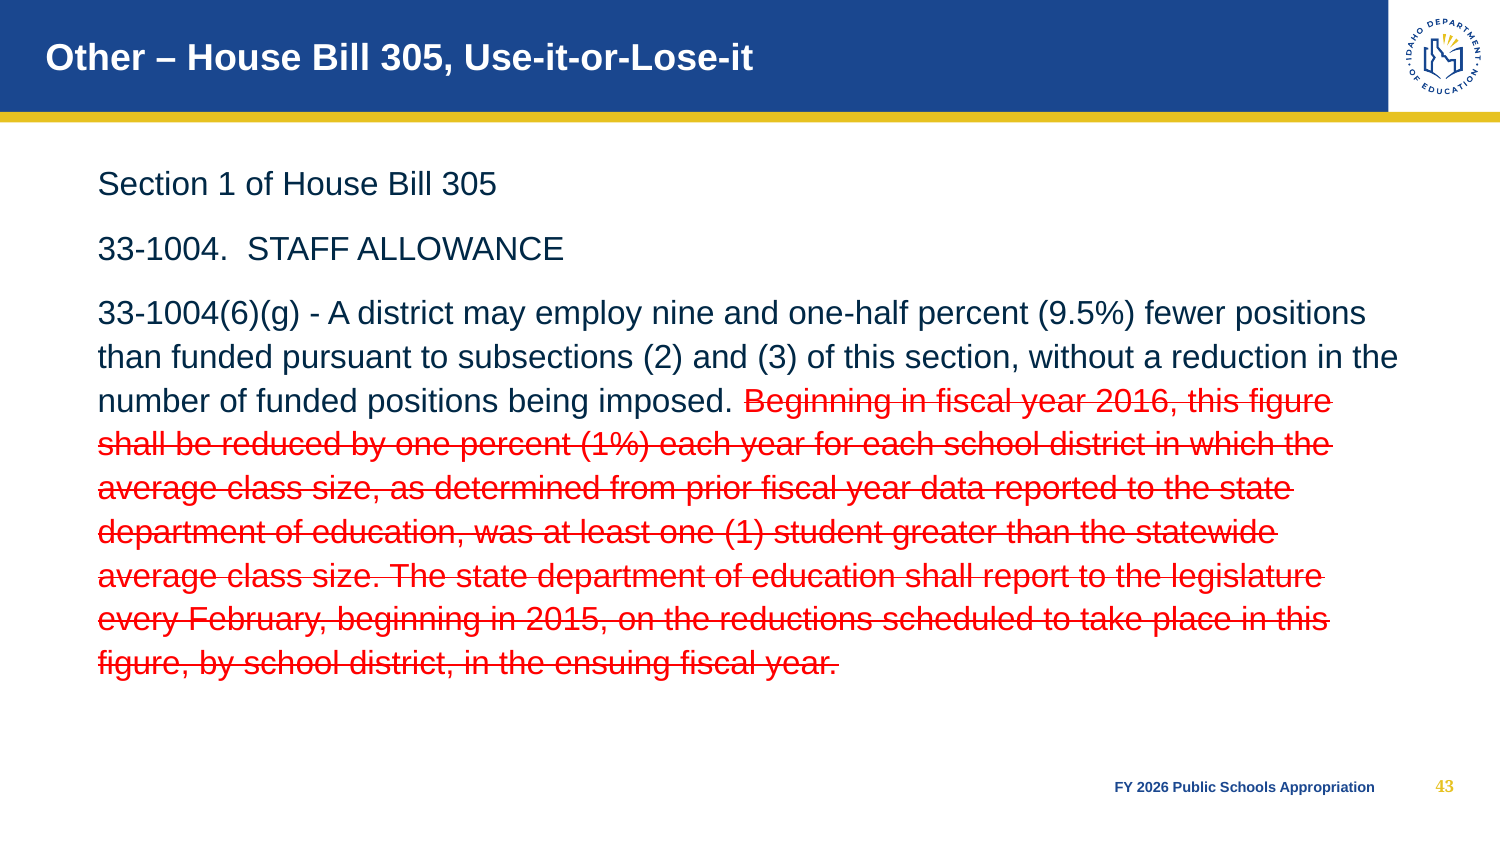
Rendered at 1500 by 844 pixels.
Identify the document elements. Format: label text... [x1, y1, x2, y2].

picture [1389, 0, 1500, 111]
title Other – House Bill 305, Use-it-or-Lose-it [30, 13, 1332, 104]
list Section 1 of House Bill 305 33-1004. STAFF ALLOWANCE 33-1004(6)(g) - A district may employ nine and one-half percent (9.5%) fewer positions than funded pursuant to subsections (2) and (3) of this section, without a reduction in the number of funded positions being imposed. Beginning in fiscal year 2016, this figure shall be reduced by one percent (1%) each year for each school district in which the average class size, as determined from prior fiscal year data reported to the state department of education, was at least one (1) student greater than the statewide average class size. The state department of education shall report to the legislature every February, beginning in 2015, on the reductions scheduled to take place in this figure, by school district, in the ensuing fiscal year. [63, 143, 1419, 821]
subtitle FY 2026 Public Schools Appropriation [751, 761, 1390, 815]
slide_number 43 [1407, 755, 1482, 821]
